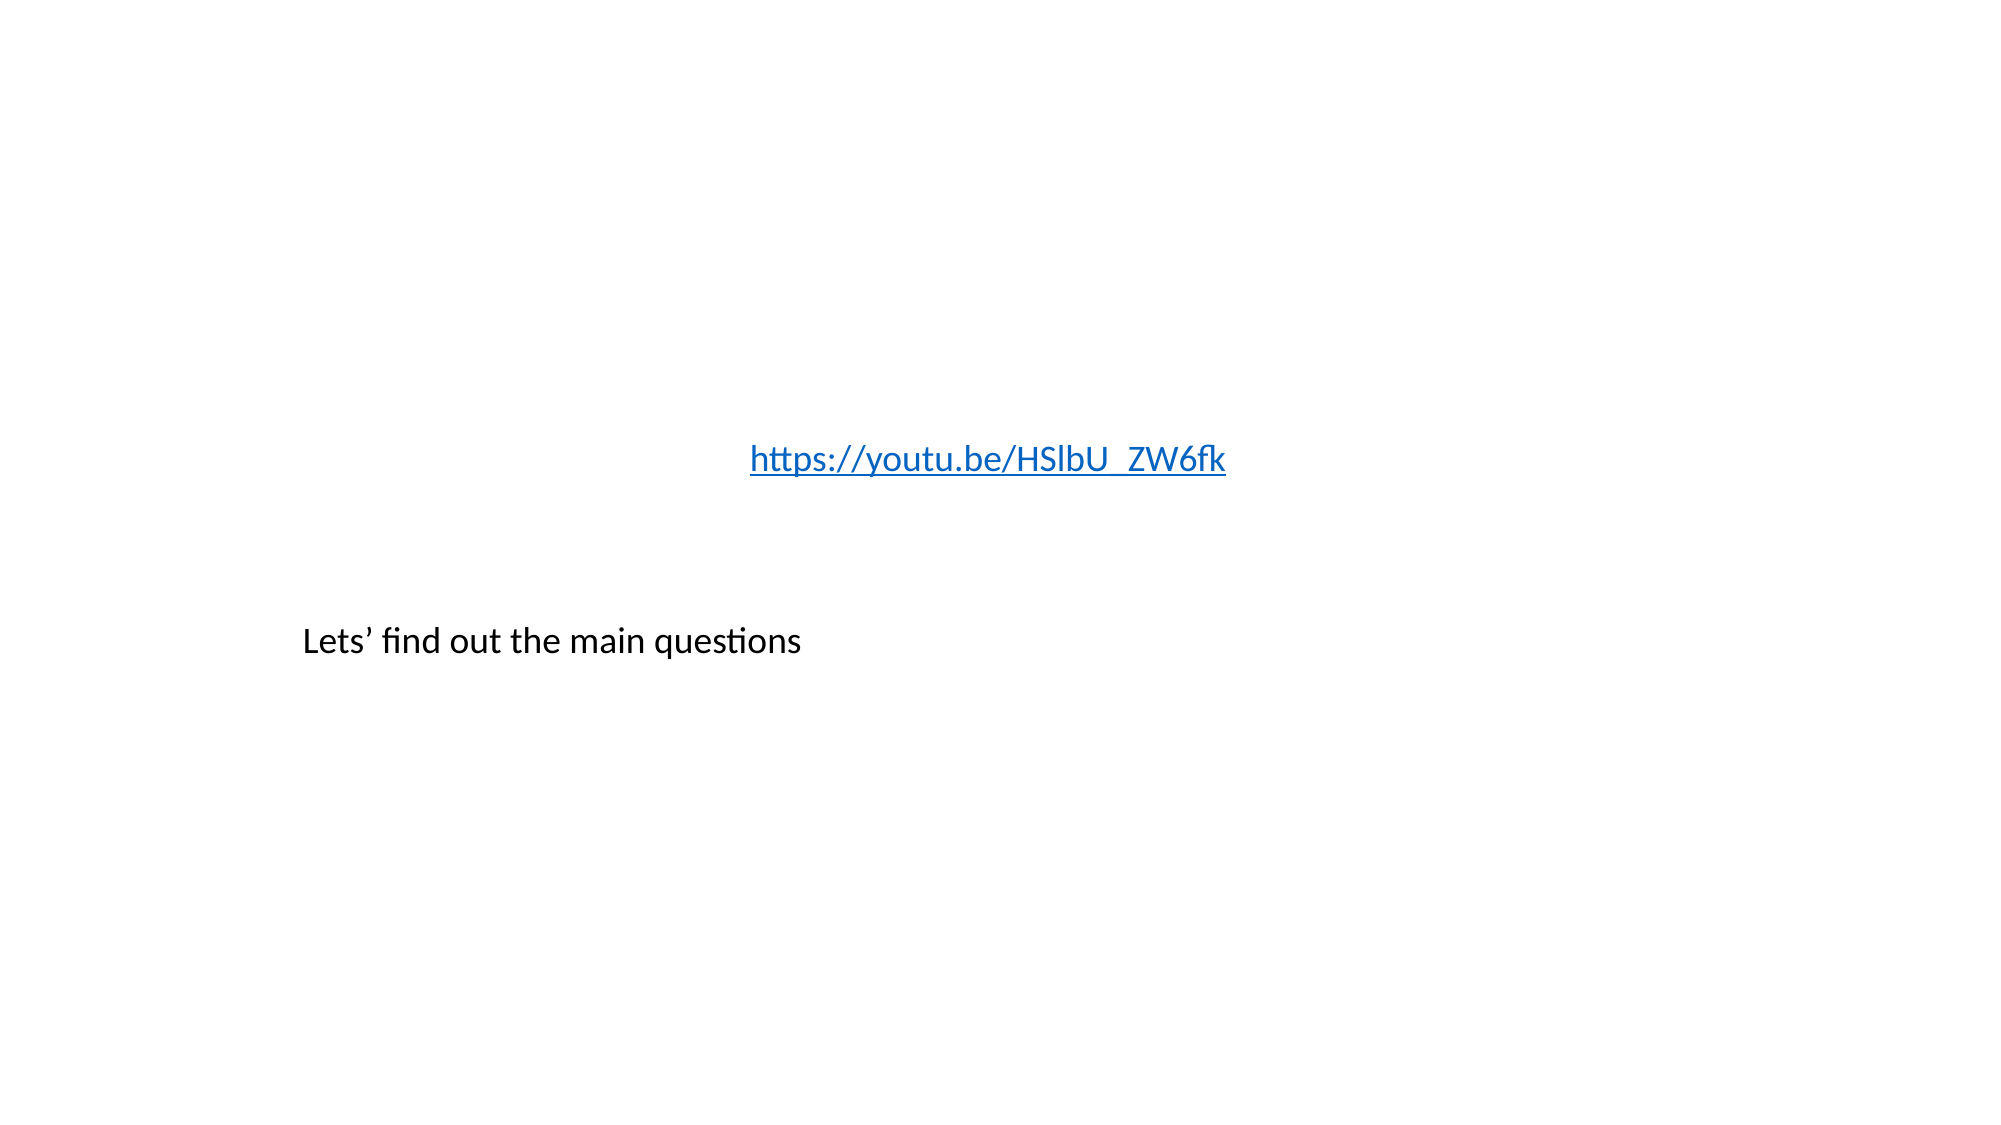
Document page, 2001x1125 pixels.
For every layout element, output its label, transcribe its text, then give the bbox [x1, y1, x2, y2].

text_box https://youtu.be/HSlbU_ZW6fk [735, 426, 1242, 532]
text_box Lets’ find out the main questions [288, 608, 897, 713]
